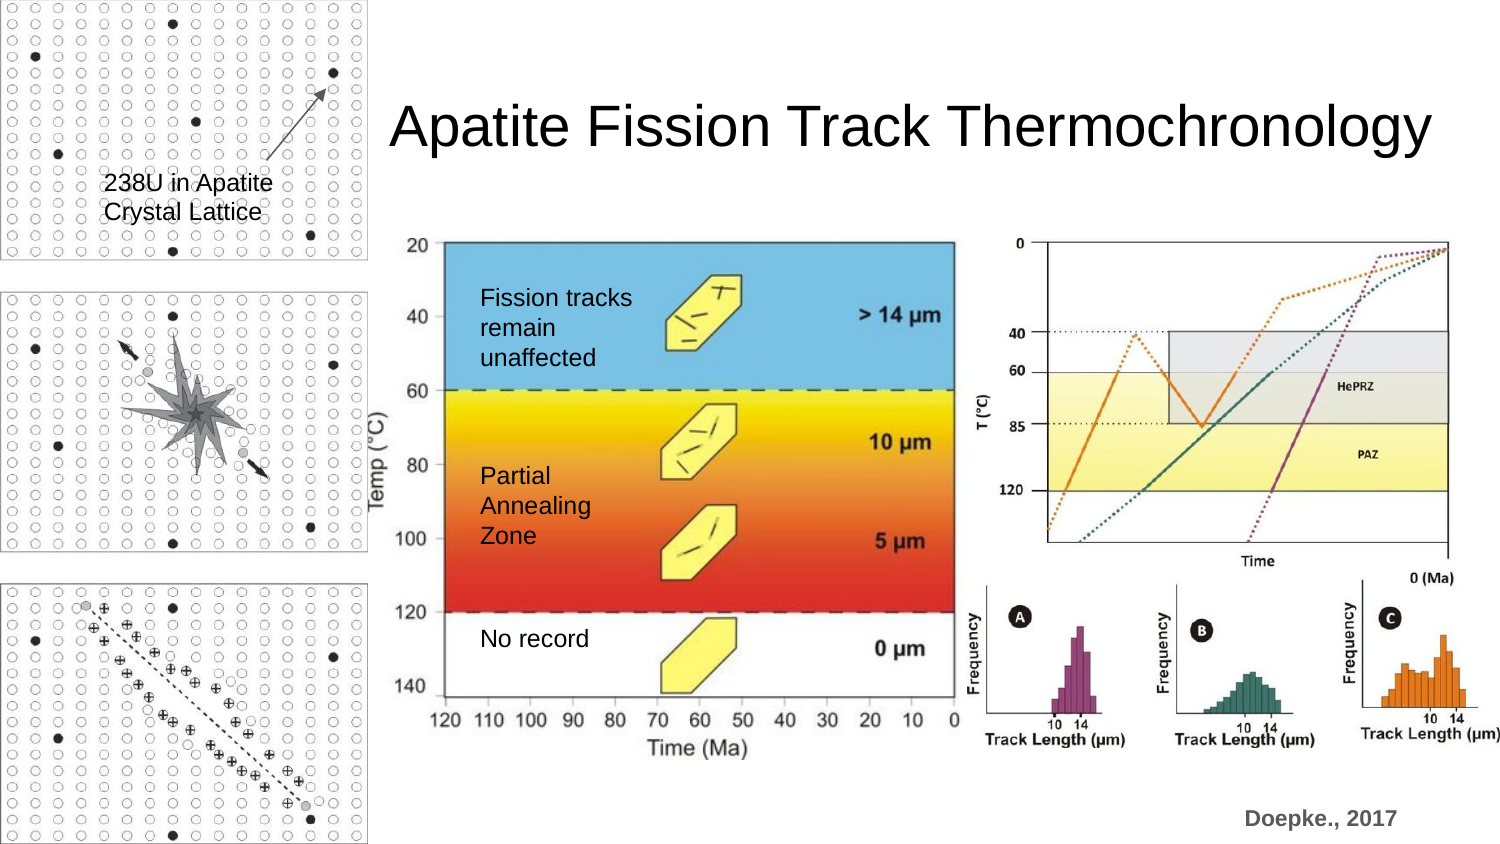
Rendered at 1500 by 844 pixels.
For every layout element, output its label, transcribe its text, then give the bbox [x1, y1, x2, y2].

text_box Doepke., 2017 [1229, 788, 1500, 844]
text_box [266, 88, 327, 161]
picture [0, 0, 1500, 844]
title Apatite Fission Track Thermochronology [372, 72, 1449, 167]
